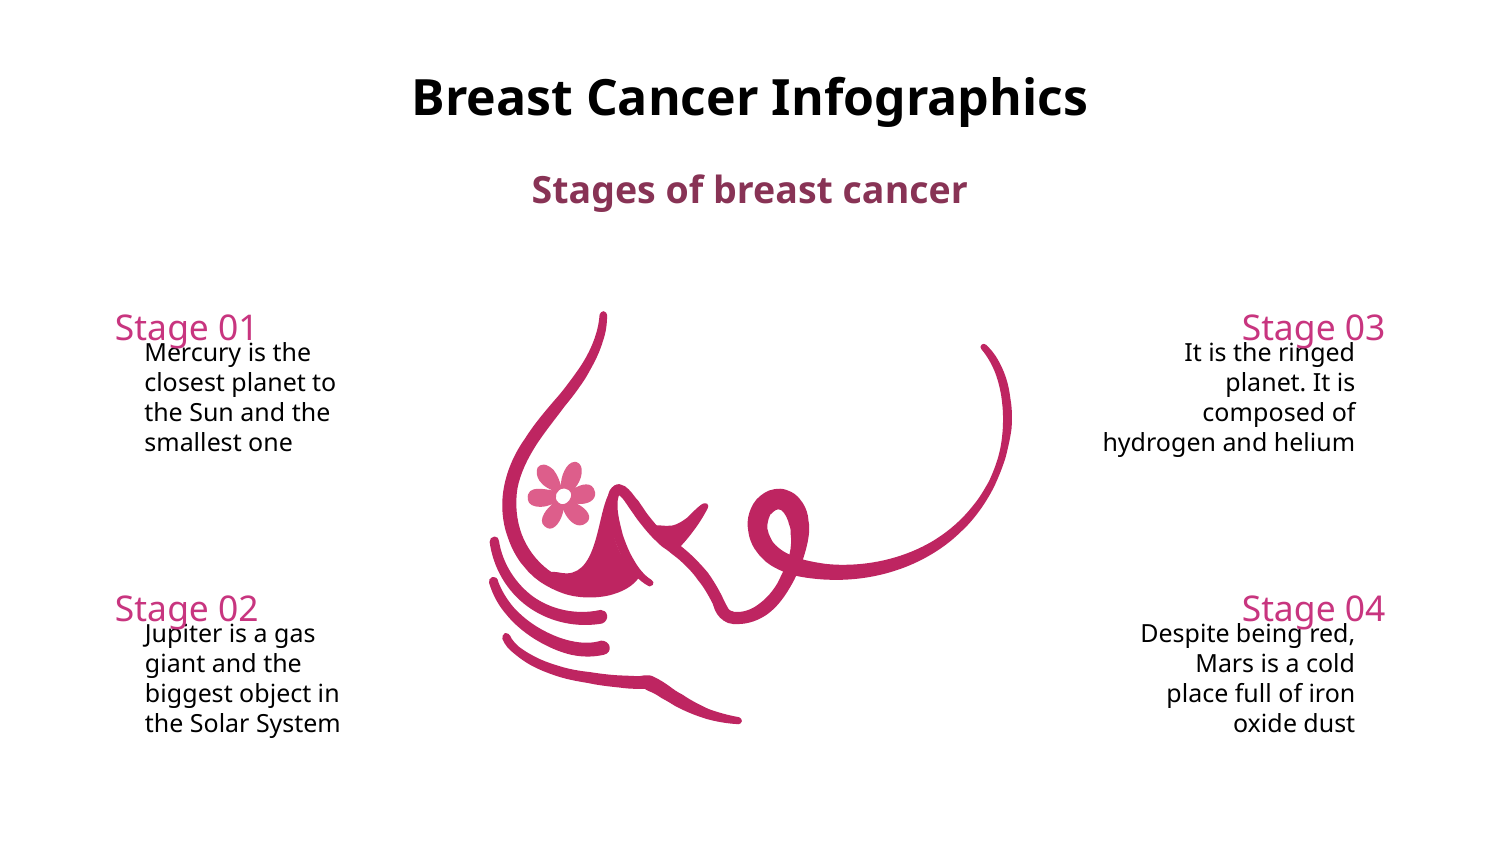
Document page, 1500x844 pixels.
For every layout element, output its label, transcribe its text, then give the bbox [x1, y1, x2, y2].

text_box Mercury is the closest planet to the Sun and the smallest one [99, 362, 416, 438]
text_box Jupiter is a gas giant and the biggest object in the Solar System [99, 642, 416, 719]
text_box Stage 01 [99, 290, 416, 362]
text_box Stages of breast cancer [468, 158, 1032, 220]
text_box It is the ringed planet. It is composed of hydrogen and helium [1085, 362, 1401, 438]
text_box Stage 03 [1085, 290, 1401, 362]
text_box Stage 04 [1085, 571, 1401, 642]
title Breast Cancer Infographics [29, 50, 1471, 145]
text_box Despite being red, Mars is a cold place full of iron oxide dust [1085, 642, 1401, 719]
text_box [488, 310, 1013, 725]
text_box Stage 02 [99, 571, 416, 642]
